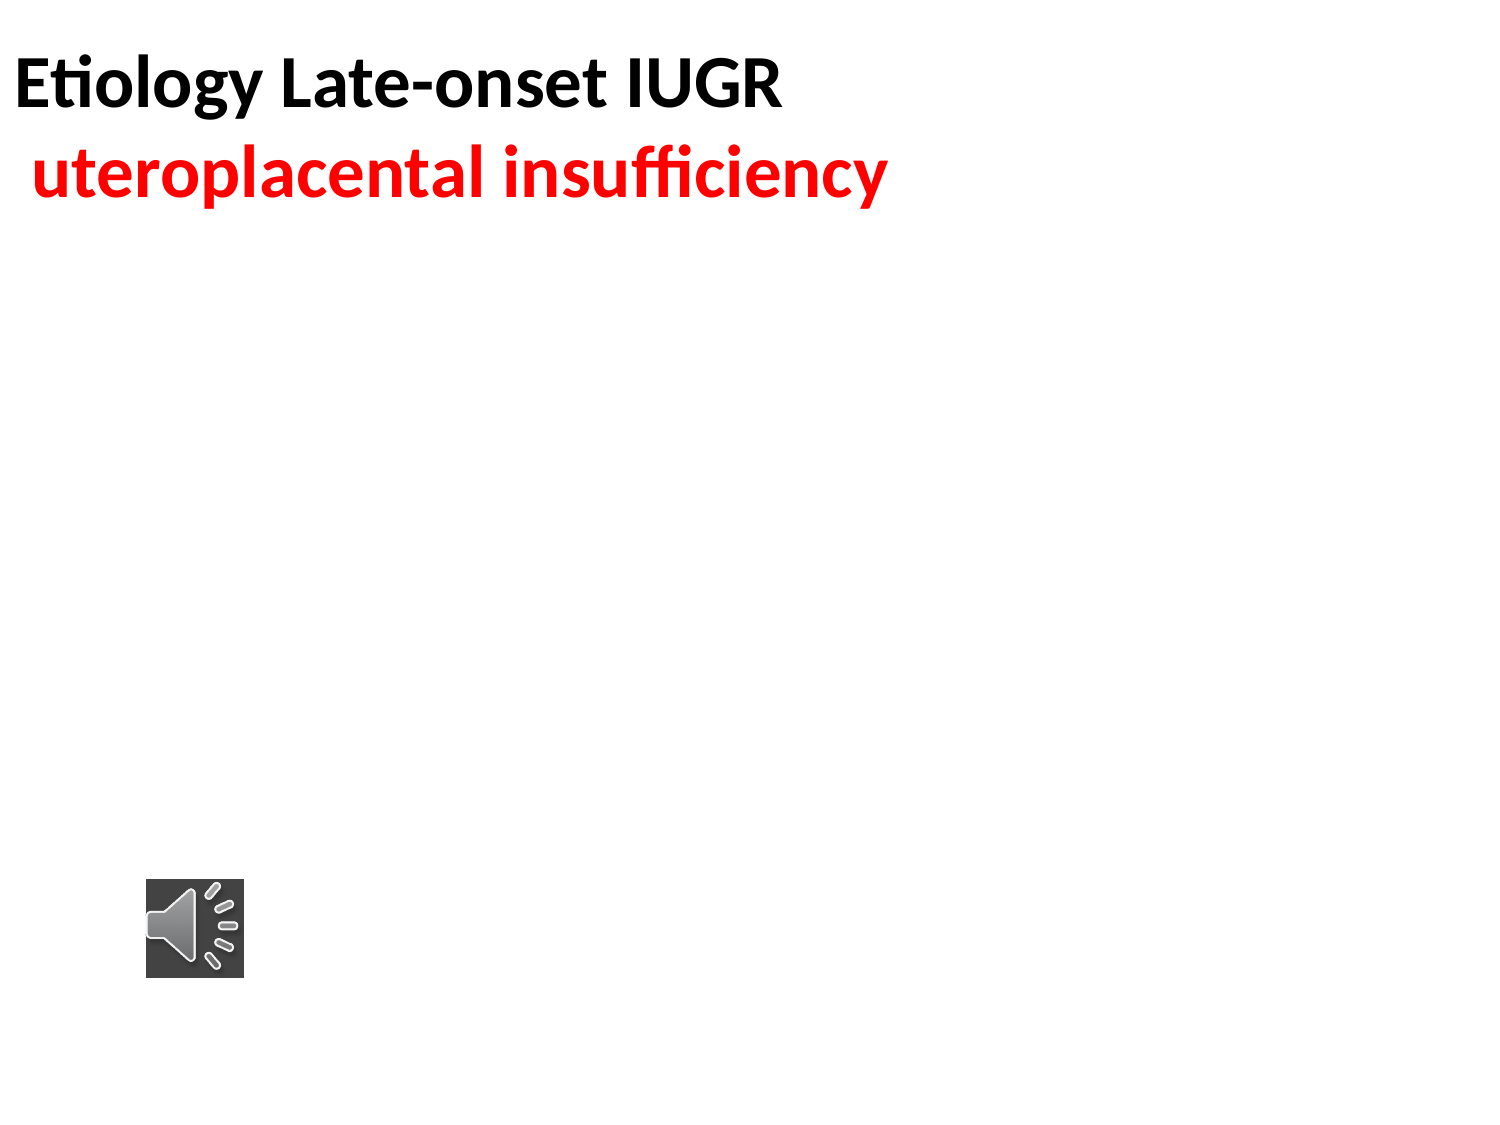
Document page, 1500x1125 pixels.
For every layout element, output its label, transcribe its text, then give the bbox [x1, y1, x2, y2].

text_box Etiology Late-onset IUGR uteroplacental insufficiency [0, 24, 1438, 400]
picture [144, 878, 245, 979]
